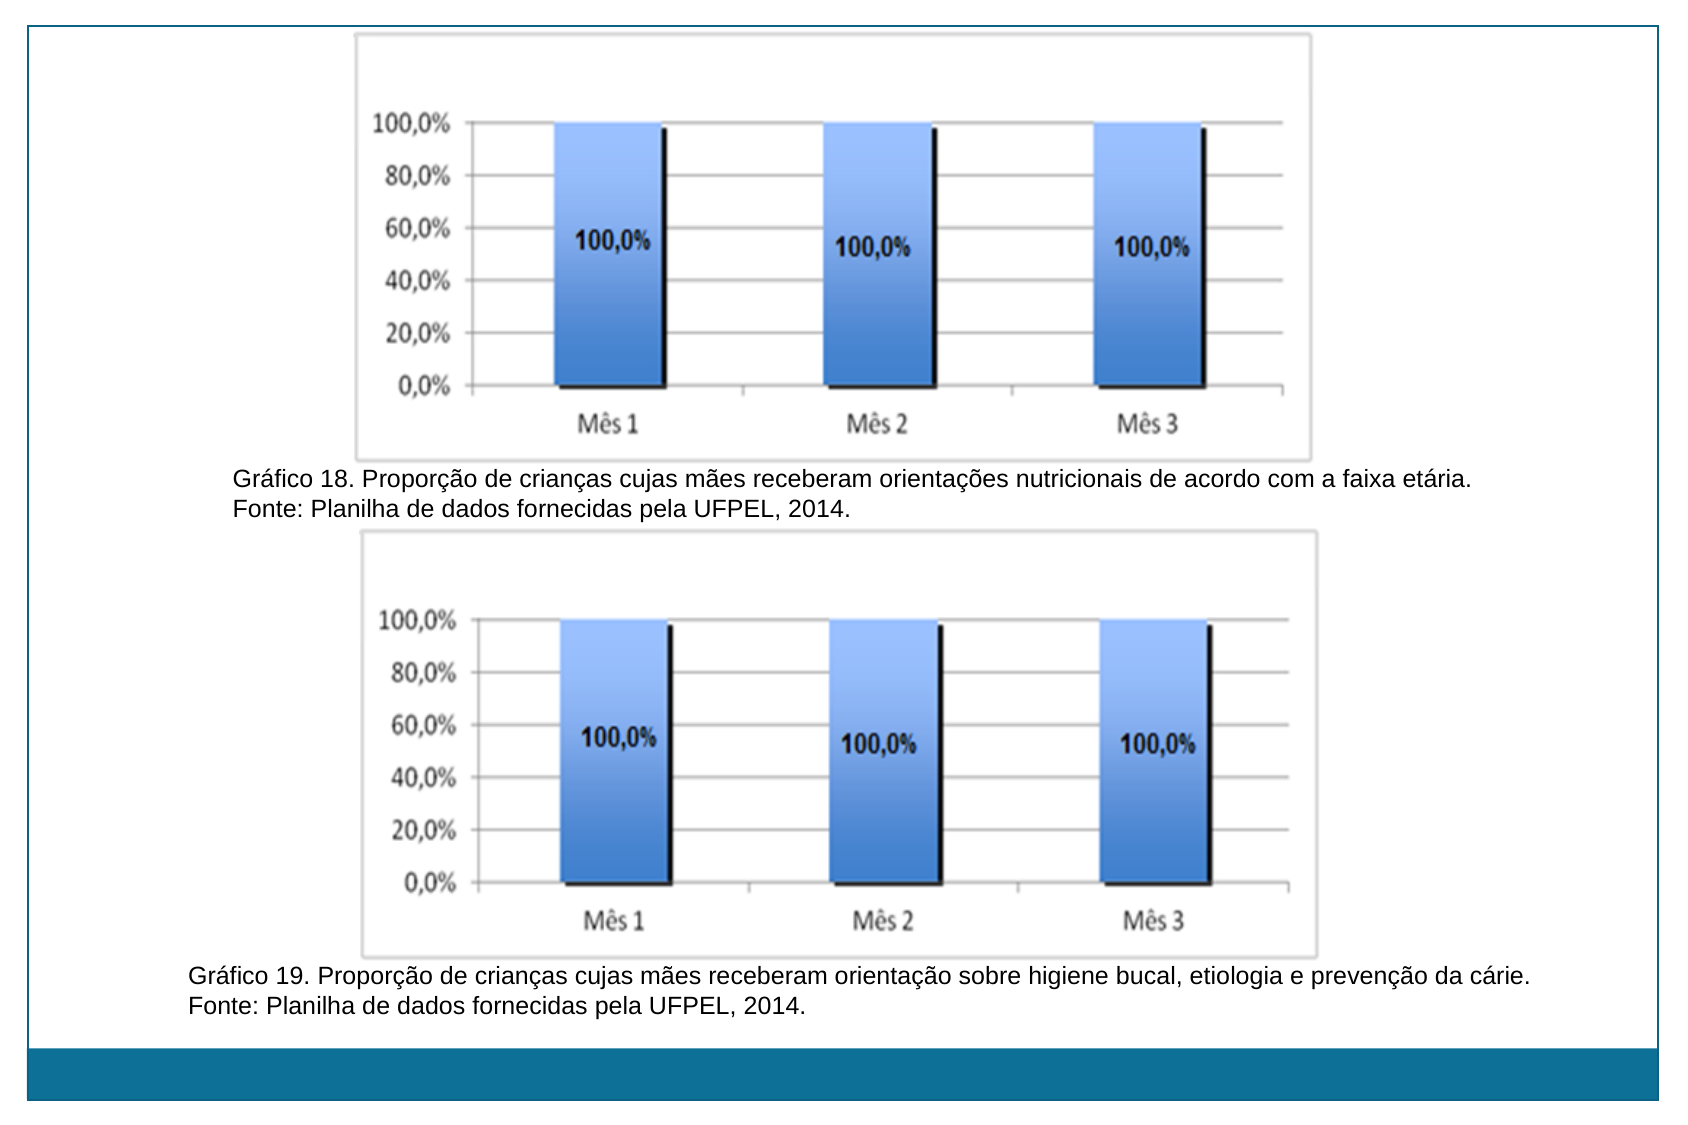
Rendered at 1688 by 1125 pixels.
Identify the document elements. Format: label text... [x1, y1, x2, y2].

picture [352, 30, 1317, 469]
picture [359, 526, 1323, 965]
text_box Gráfico 18. Proporção de crianças cujas mães receberam orientações nutricionais de acordo com a faixa etária. Fonte: Planilha de dados fornecidas pela UFPEL, 2014. [217, 454, 1509, 598]
text_box Gráfico 19. Proporção de crianças cujas mães receberam orientação sobre higiene bucal, etiologia e prevenção da cárie. Fonte: Planilha de dados fornecidas pela UFPEL, 2014. [173, 952, 1624, 1040]
